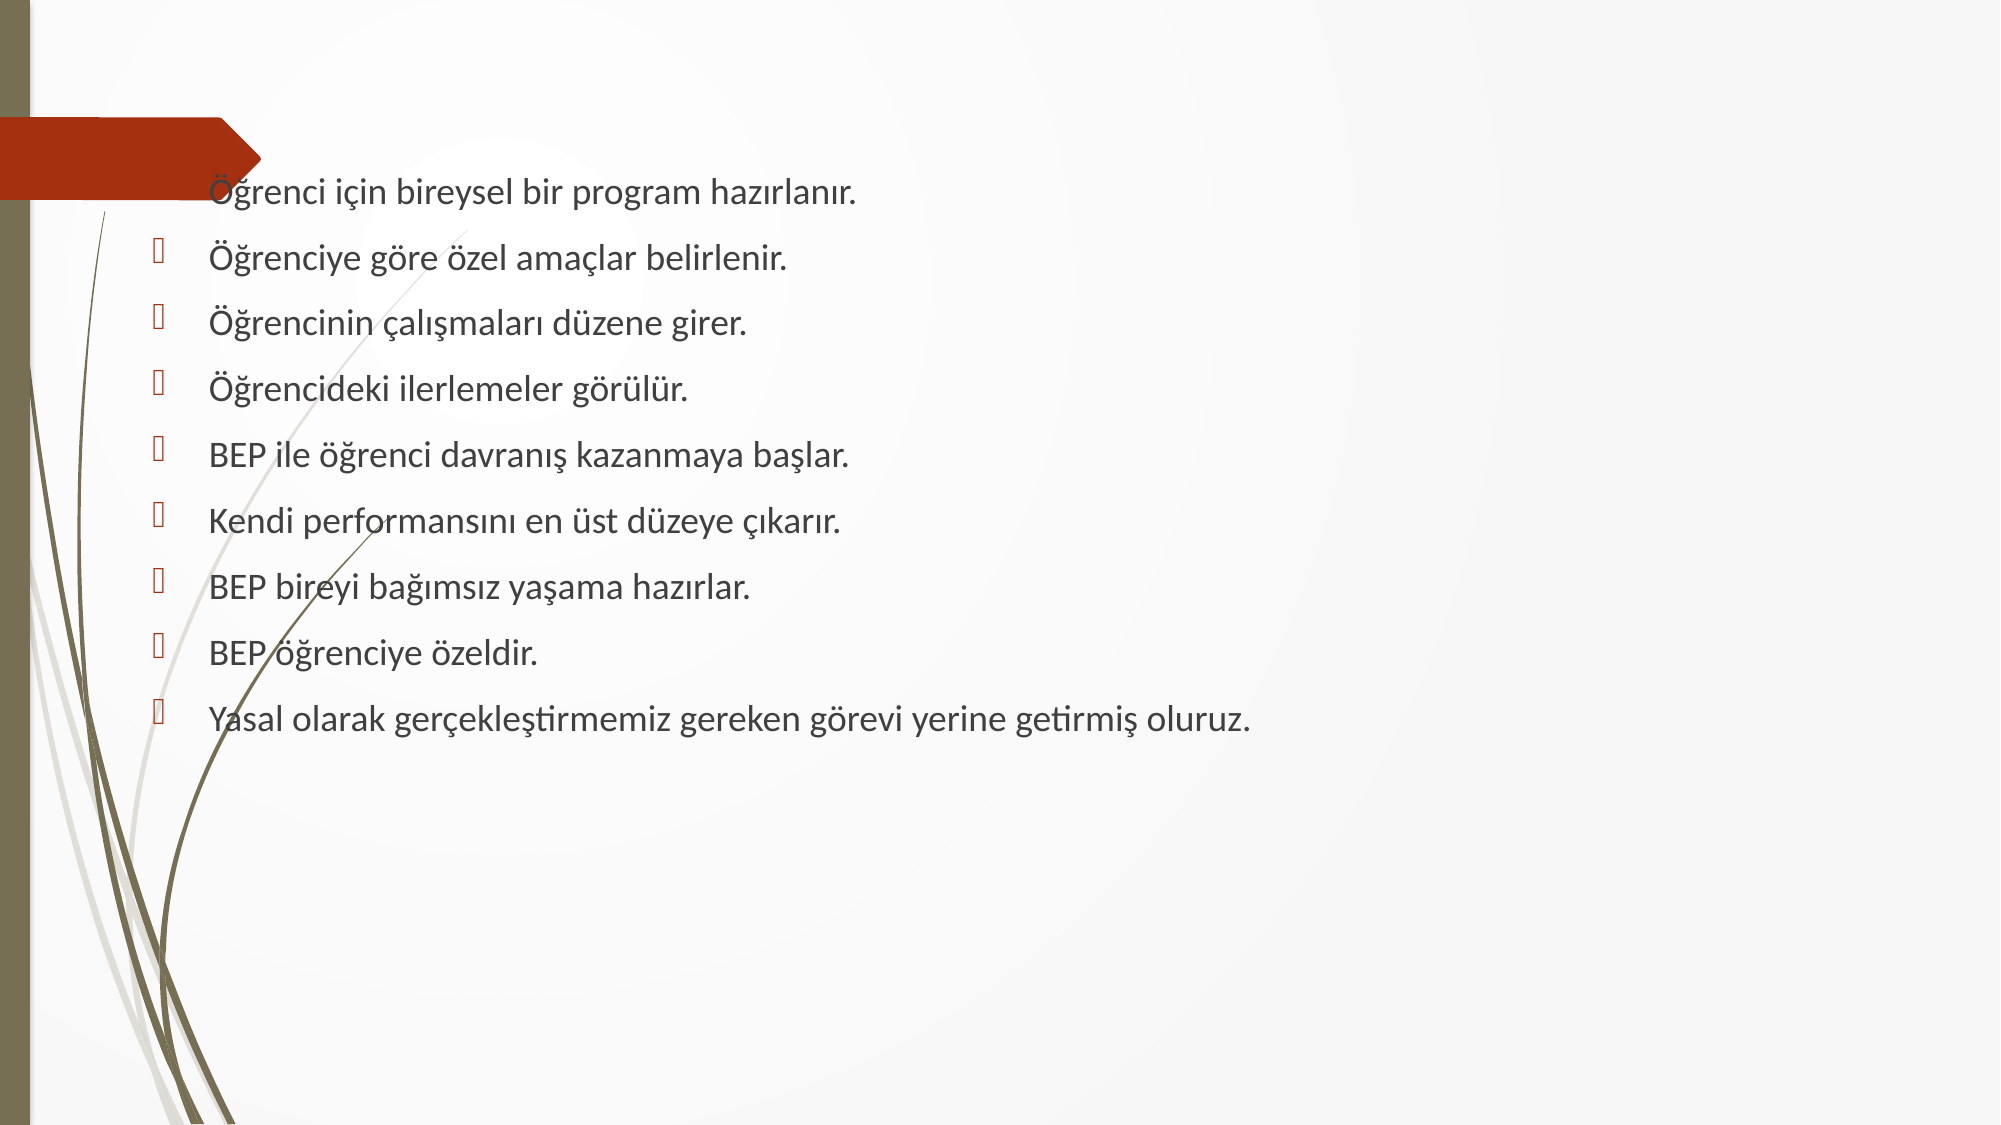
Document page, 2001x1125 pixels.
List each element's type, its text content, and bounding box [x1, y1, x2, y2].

list Öğrenci için bireysel bir program hazırlanır. Öğrenciye göre özel amaçlar belirlenir. Öğrencinin çalışmaları düzene girer. Öğrencideki ilerlemeler görülür. BEP ile öğrenci davranış kazanmaya başlar. Kendi performansını en üst düzeye çıkarır. BEP bireyi bağımsız yaşama hazırlar. BEP öğrenciye özeldir. Yasal olarak gerçekleştirmemiz gereken görevi yerine getirmiş oluruz. [137, 159, 1863, 1014]
